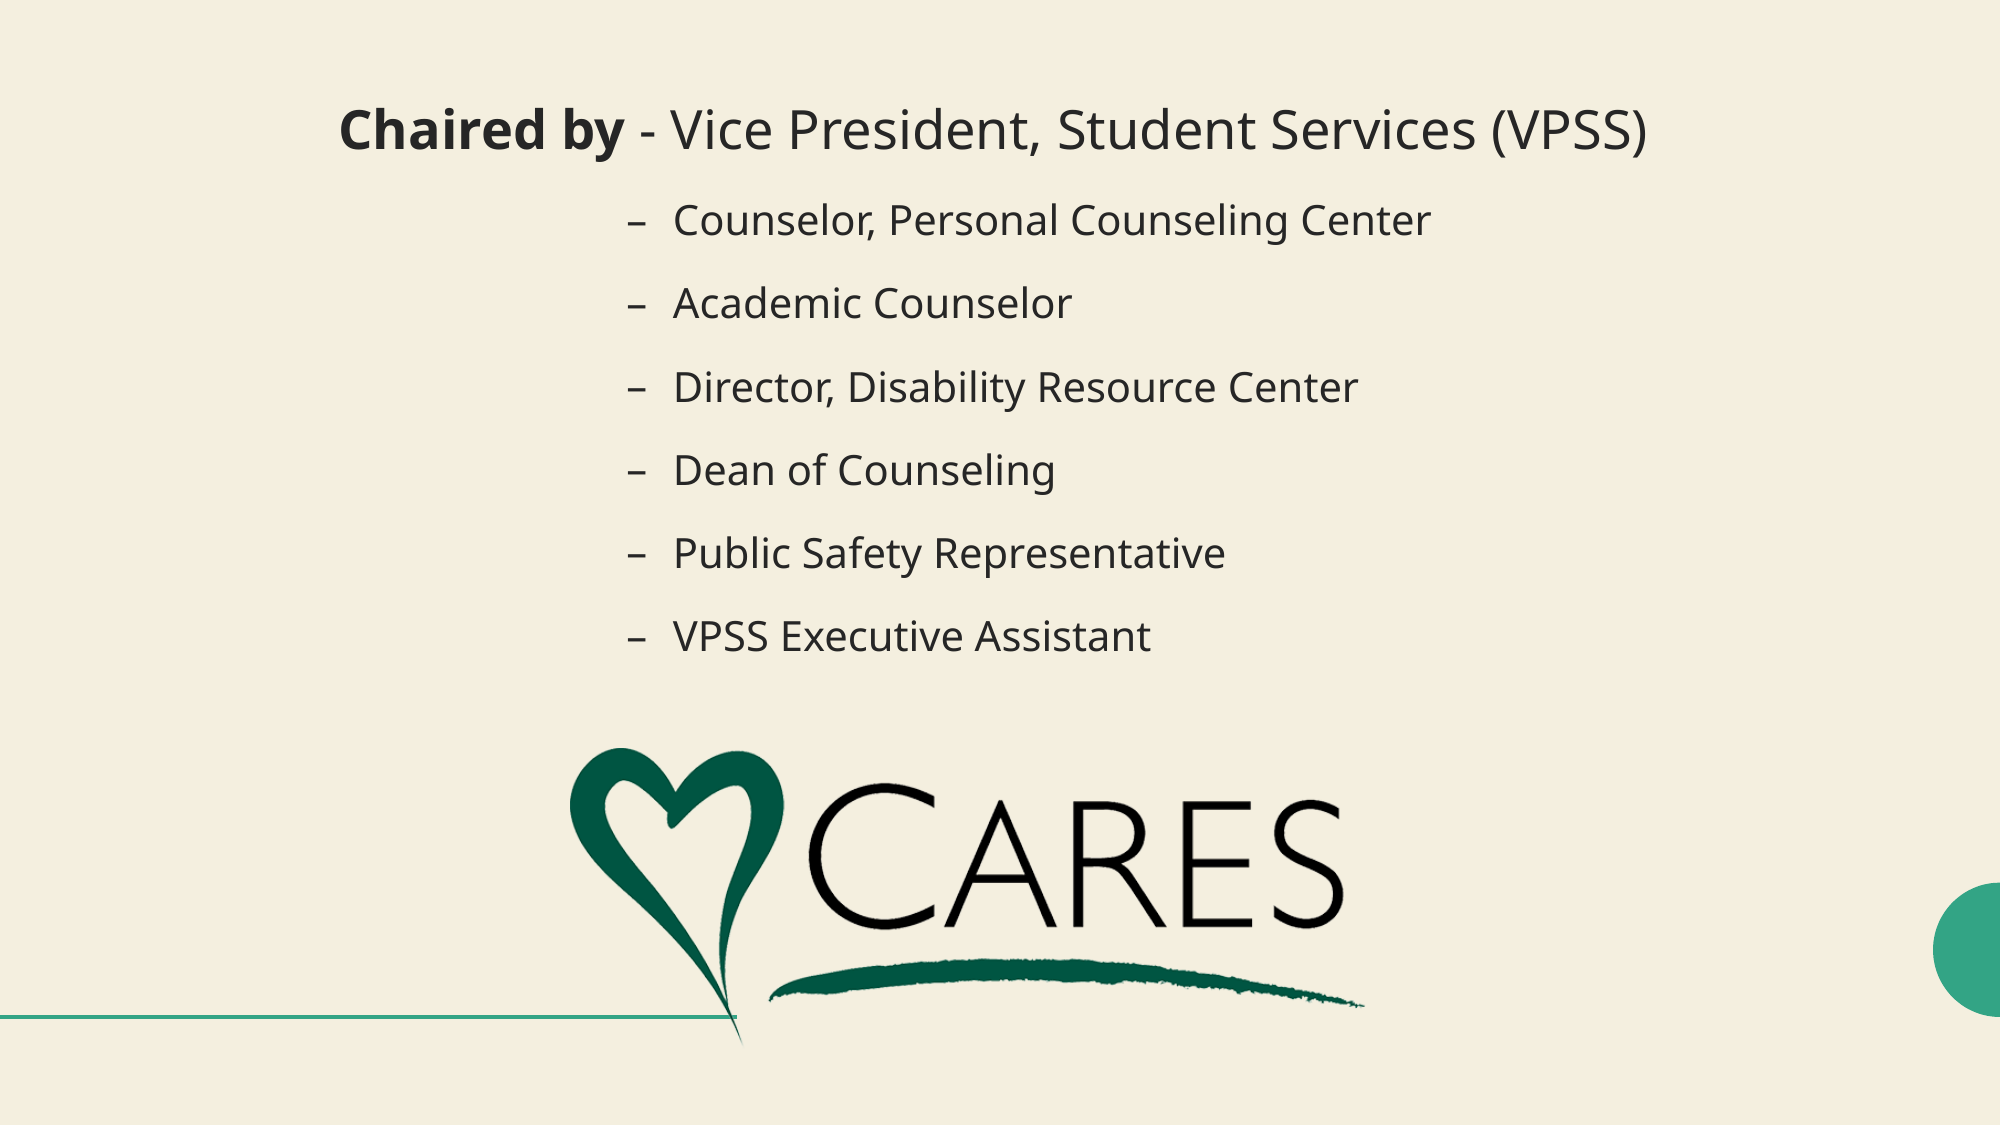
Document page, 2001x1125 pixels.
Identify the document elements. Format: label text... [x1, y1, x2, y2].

picture [570, 748, 1366, 1049]
list Chaired by - Vice President, Student Services (VPSS) Counselor, Personal Counseling Center Academic Counselor Director, Disability Resource Center Dean of Counseling Public Safety Representative VPSS Executive Assistant [95, 80, 1907, 1003]
